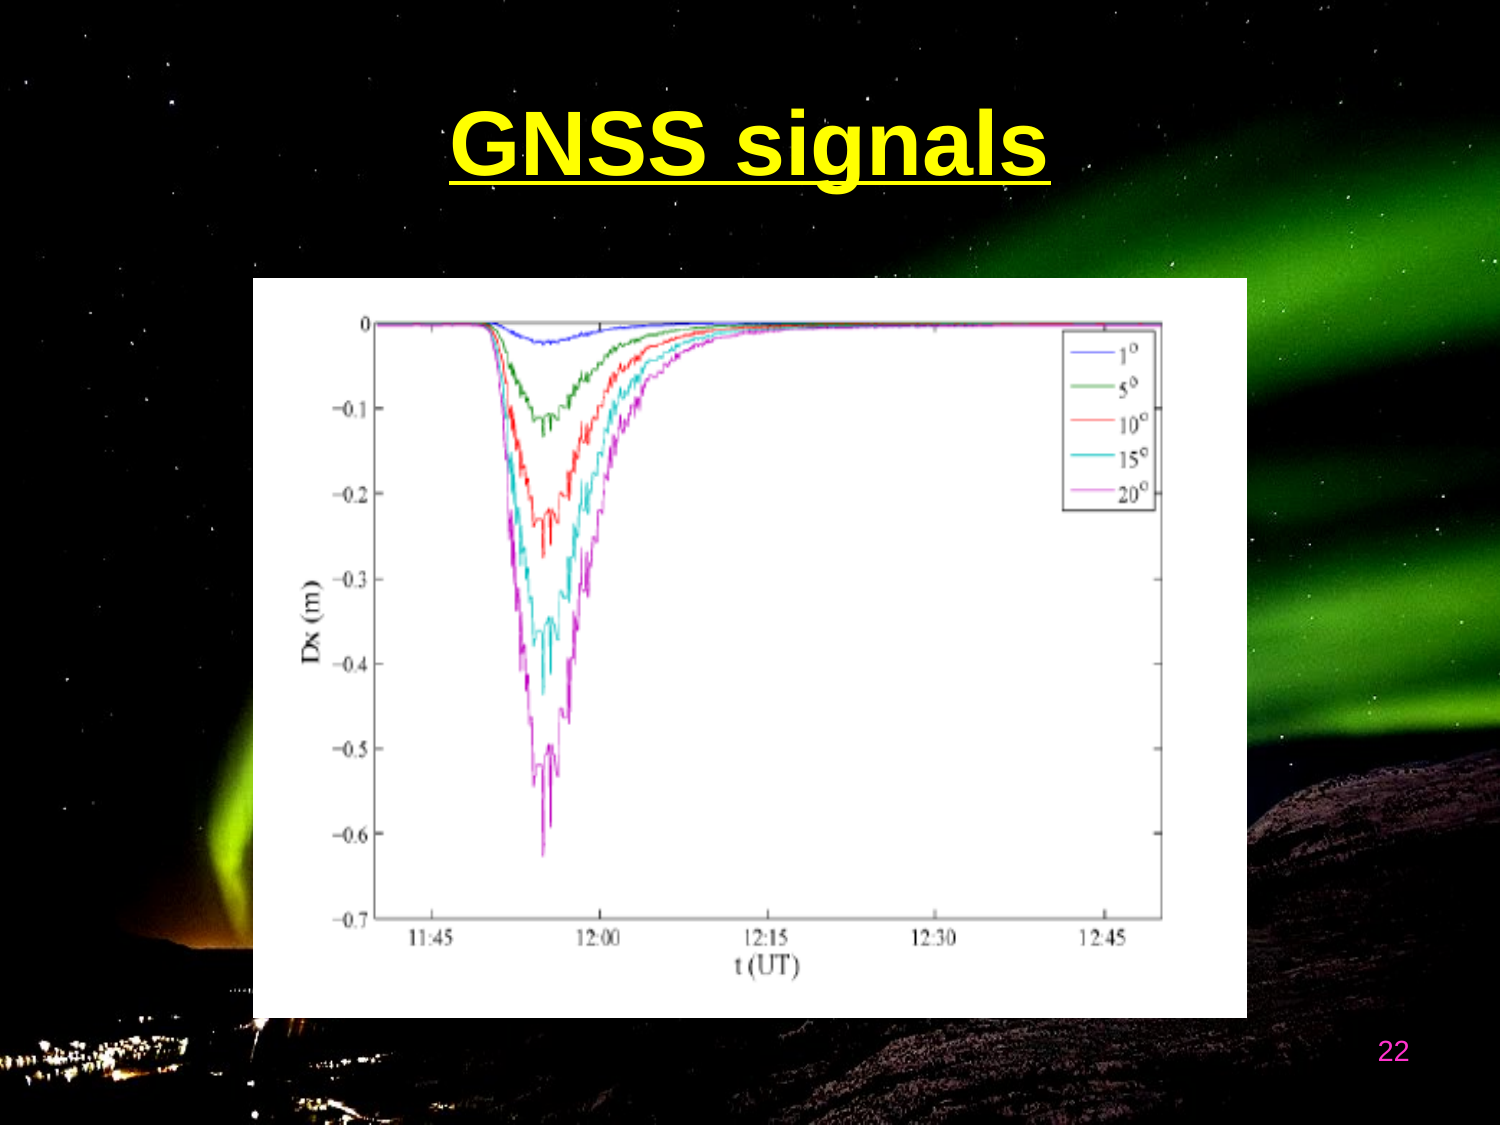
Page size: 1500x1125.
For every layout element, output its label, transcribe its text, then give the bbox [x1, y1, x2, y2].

picture [0, 0, 1500, 1125]
slide_number 22 [1074, 1024, 1426, 1103]
title GNSS signals [75, 45, 1425, 233]
